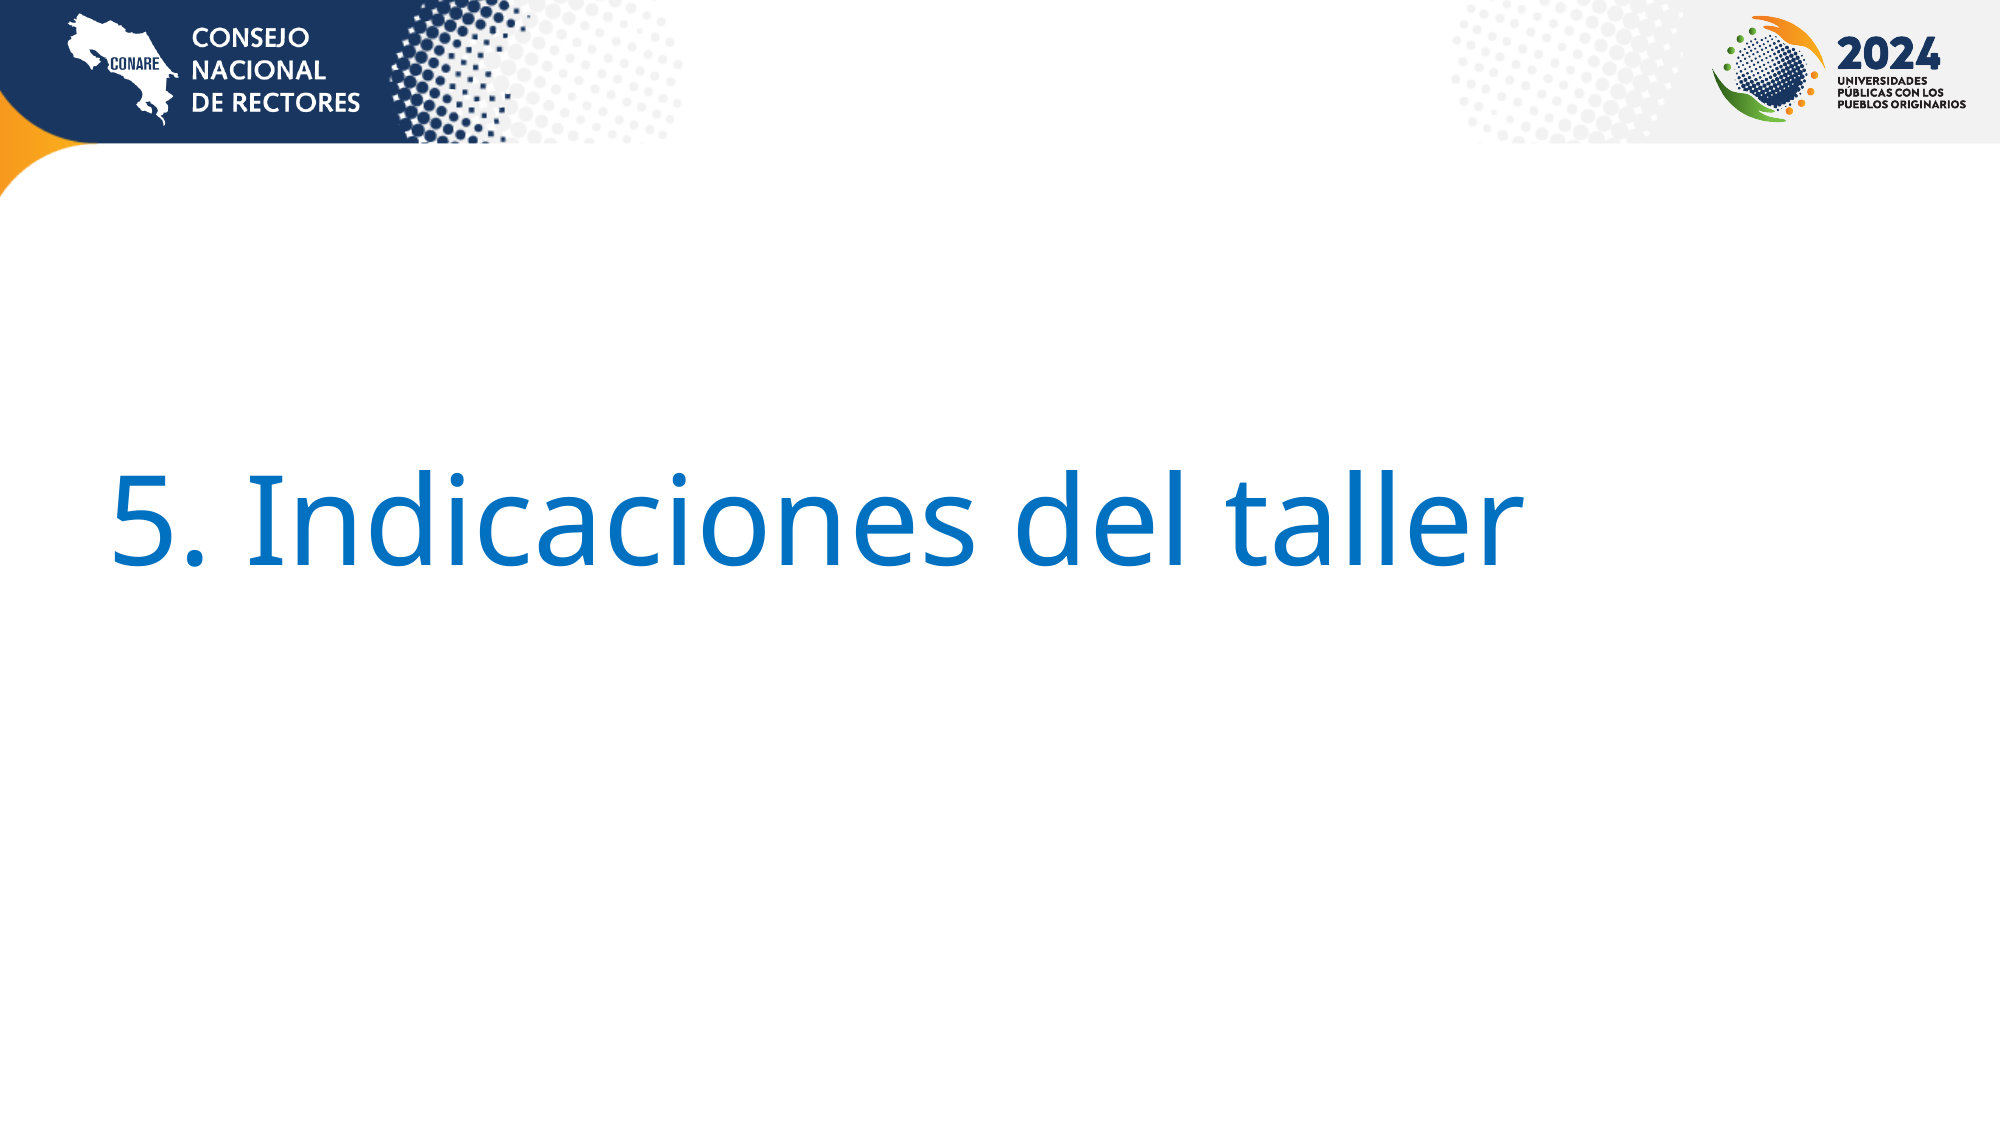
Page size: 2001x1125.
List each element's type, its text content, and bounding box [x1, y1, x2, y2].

picture [0, 0, 2000, 233]
text_box 5. Indicaciones del taller [92, 433, 2000, 599]
